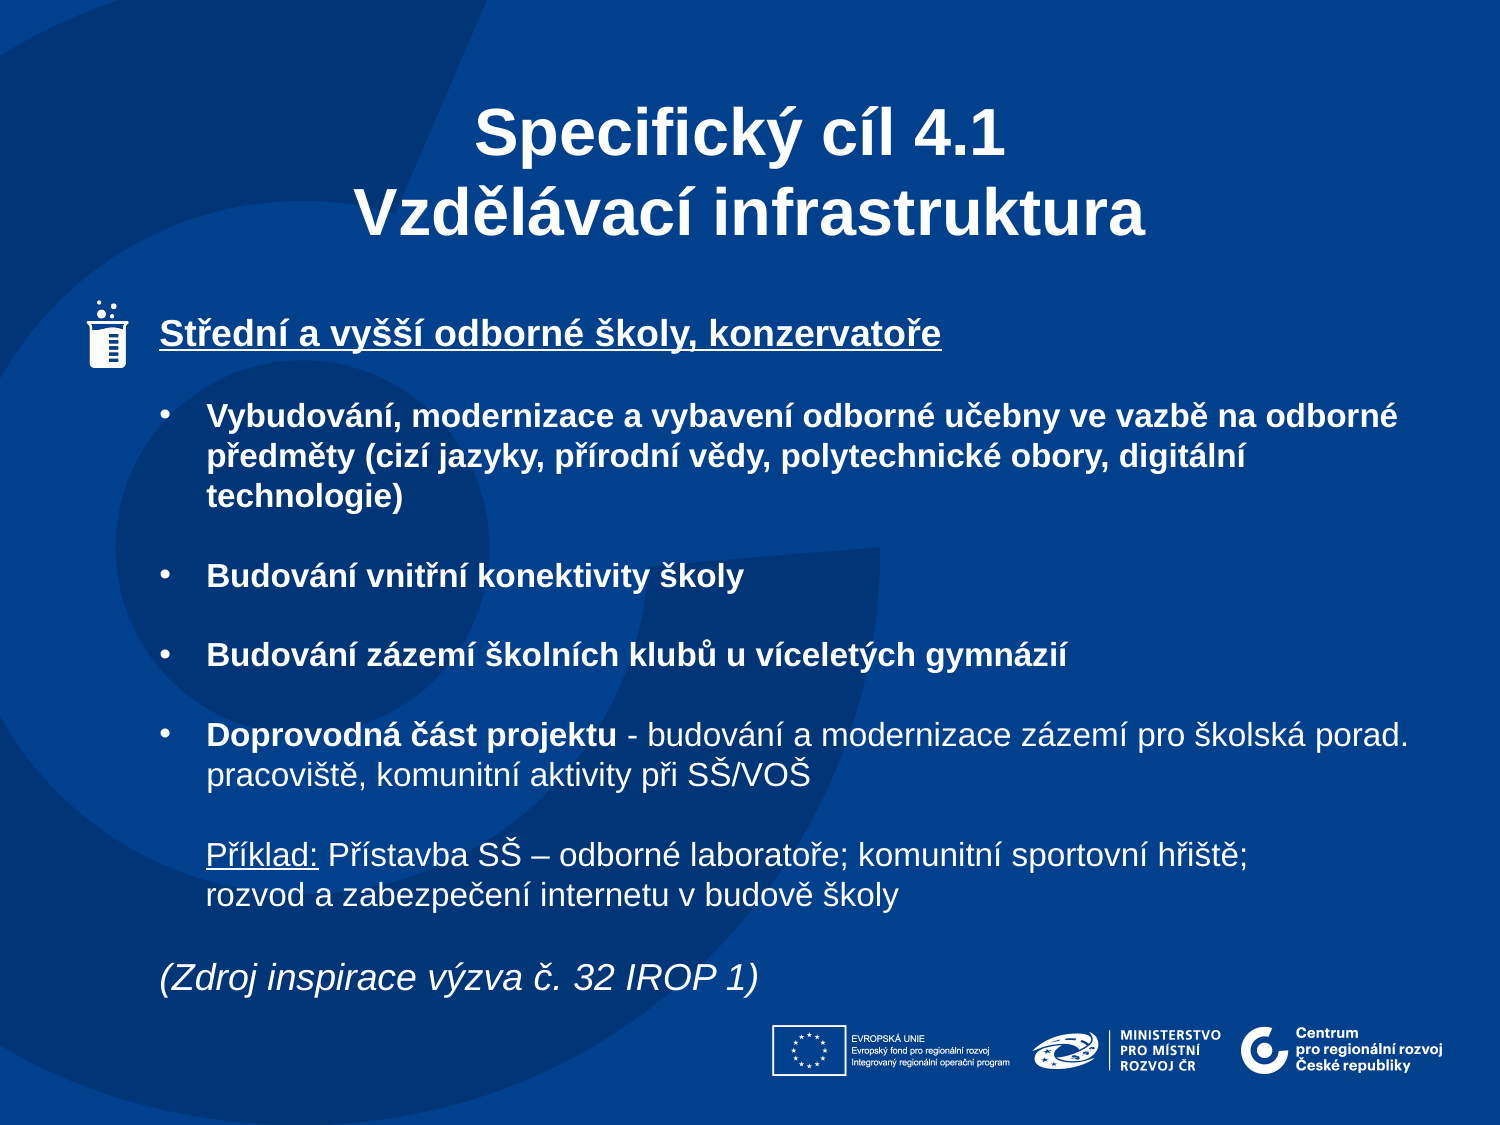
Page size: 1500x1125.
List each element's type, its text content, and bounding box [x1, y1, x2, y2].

text_box Střední a vyšší odborné školy, konzervatoře Vybudování, modernizace a vybavení odborné učebny ve vazbě na odborné předměty (cizí jazyky, přírodní vědy, polytechnické obory, digitální technologie) Budování vnitřní konektivity školy Budování zázemí školních klubů u víceletých gymnázií Doprovodná část projektu - budování a modernizace zázemí pro školská porad. pracoviště, komunitní aktivity při SŠ/VOŠ Příklad: Přístavba SŠ – odborné laboratoře; komunitní sportovní hřiště; rozvod a zabezpečení internetu v budově školy (Zdroj inspirace výzva č. 32 IROP 1) [144, 301, 1459, 1046]
picture [0, 0, 1500, 1125]
text_box Specifický cíl 4.1 Vzdělávací infrastruktura [82, 81, 1418, 257]
